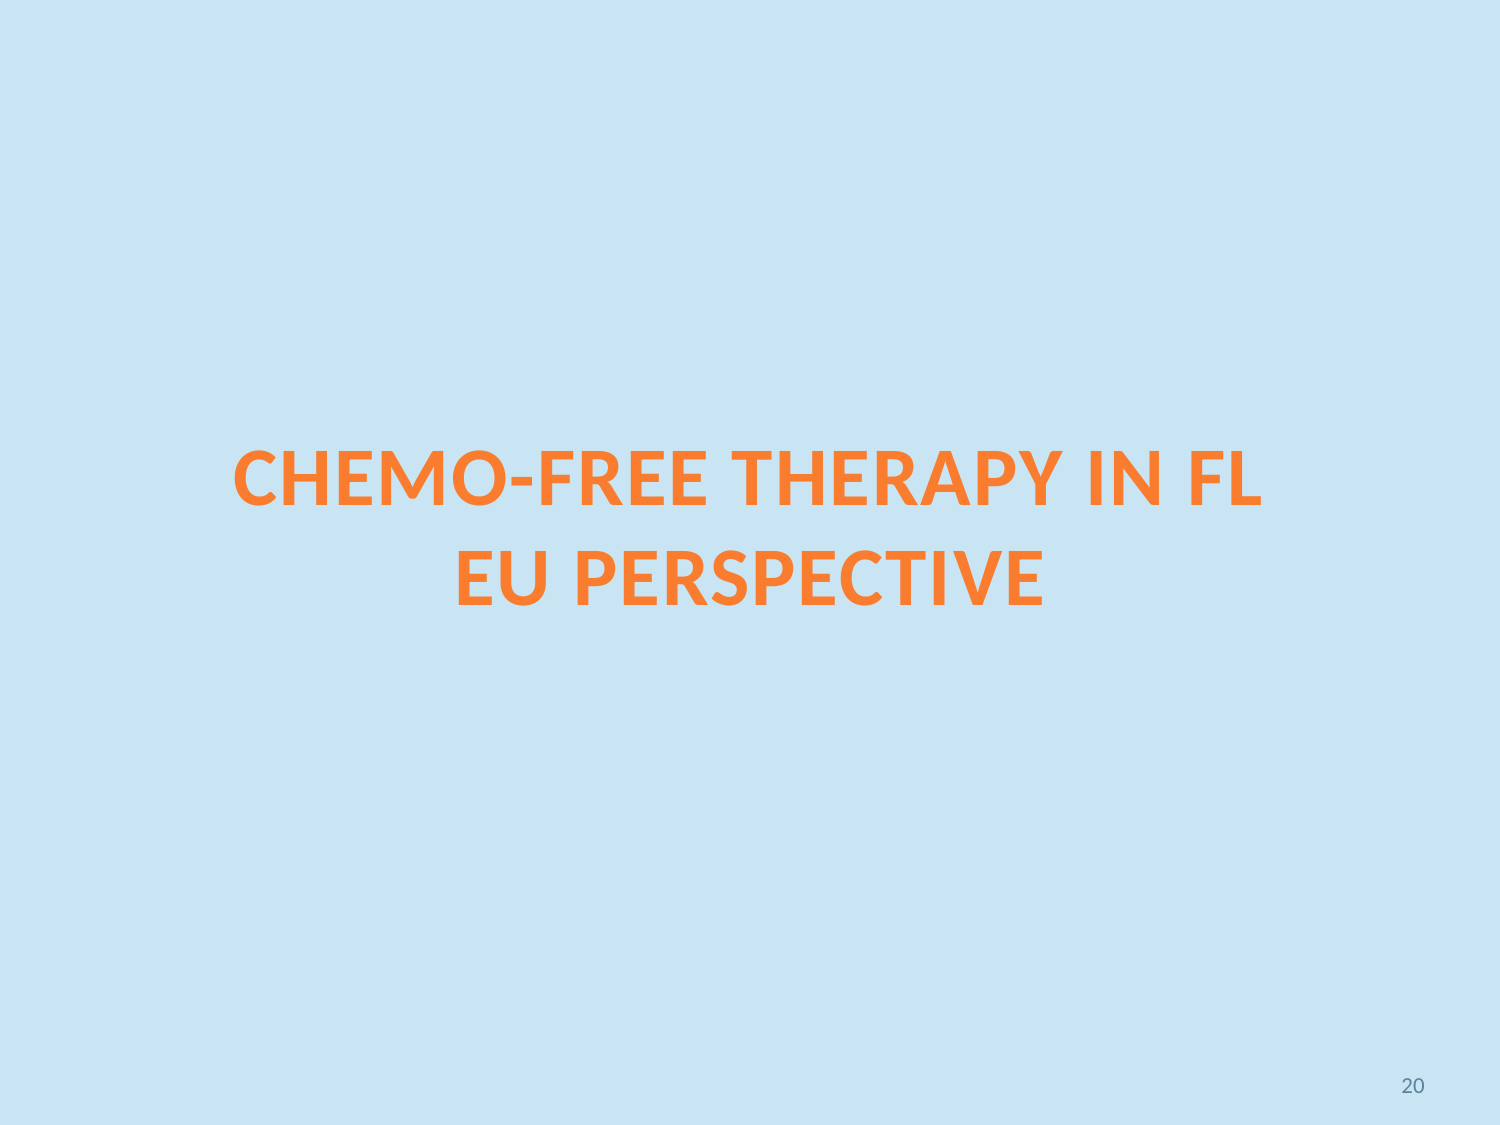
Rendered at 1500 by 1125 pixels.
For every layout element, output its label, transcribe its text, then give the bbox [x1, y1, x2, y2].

title Chemo-free therapy in FL EU perspective [75, 45, 1425, 1000]
slide_number 20 [1328, 1054, 1425, 1115]
